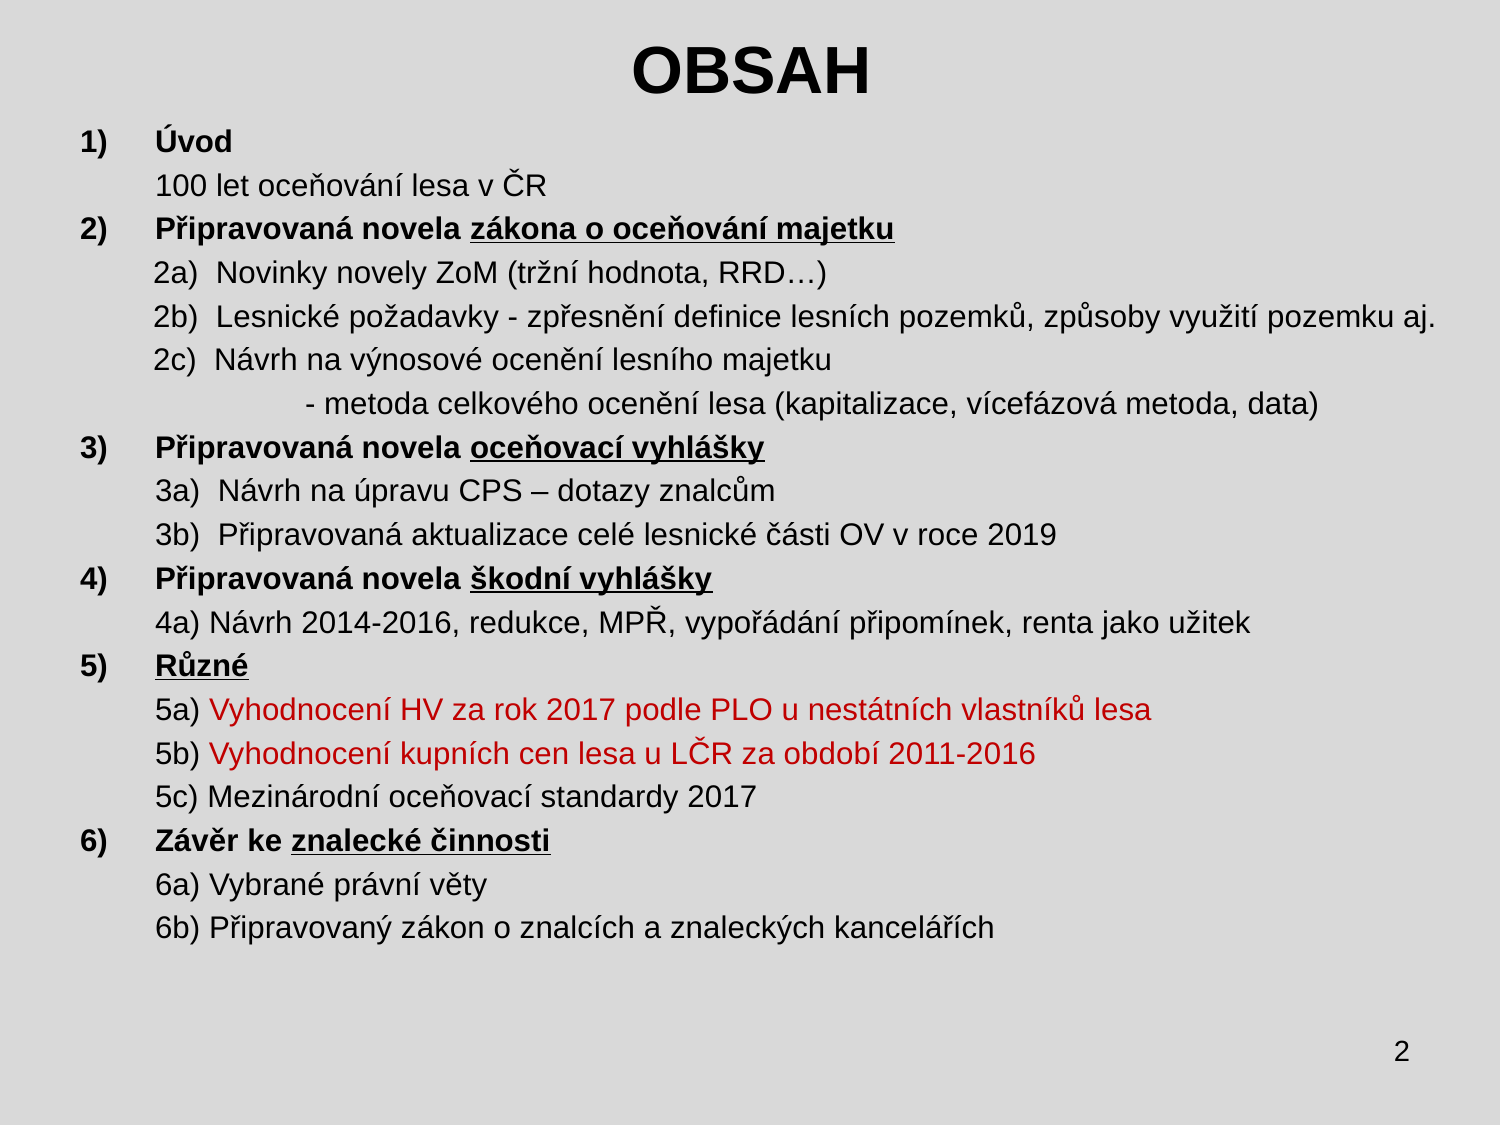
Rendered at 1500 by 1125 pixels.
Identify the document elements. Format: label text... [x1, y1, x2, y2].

title OBSAH [76, 18, 1427, 113]
list Úvod 100 let oceňování lesa v ČR 2) Připravovaná novela zákona o oceňování majetku 2a) Novinky novely ZoM (tržní hodnota, RRD…) 2b) Lesnické požadavky - zpřesnění definice lesních pozemků, způsoby využití pozemku aj. 2c) Návrh na výnosové ocenění lesního majetku - metoda celkového ocenění lesa (kapitalizace, vícefázová metoda, data) Připravovaná novela oceňovací vyhlášky 3a) Návrh na úpravu CPS – dotazy znalcům 3b) Připravovaná aktualizace celé lesnické části OV v roce 2019 Připravovaná novela škodní vyhlášky 4a) Návrh 2014-2016, redukce, MPŘ, vypořádání připomínek, renta jako užitek Různé 5a) Vyhodnocení HV za rok 2017 podle PLO u nestátních vlastníků lesa 5b) Vyhodnocení kupních cen lesa u LČR za období 2011-2016 5c) Mezinárodní oceňovací standardy 2017 Závěr ke znalecké činnosti 6a) Vybrané právní věty 6b) Připravovaný zákon o znalcích a znaleckých kancelářích [64, 113, 1459, 1095]
slide_number 2 [1074, 1024, 1425, 1103]
